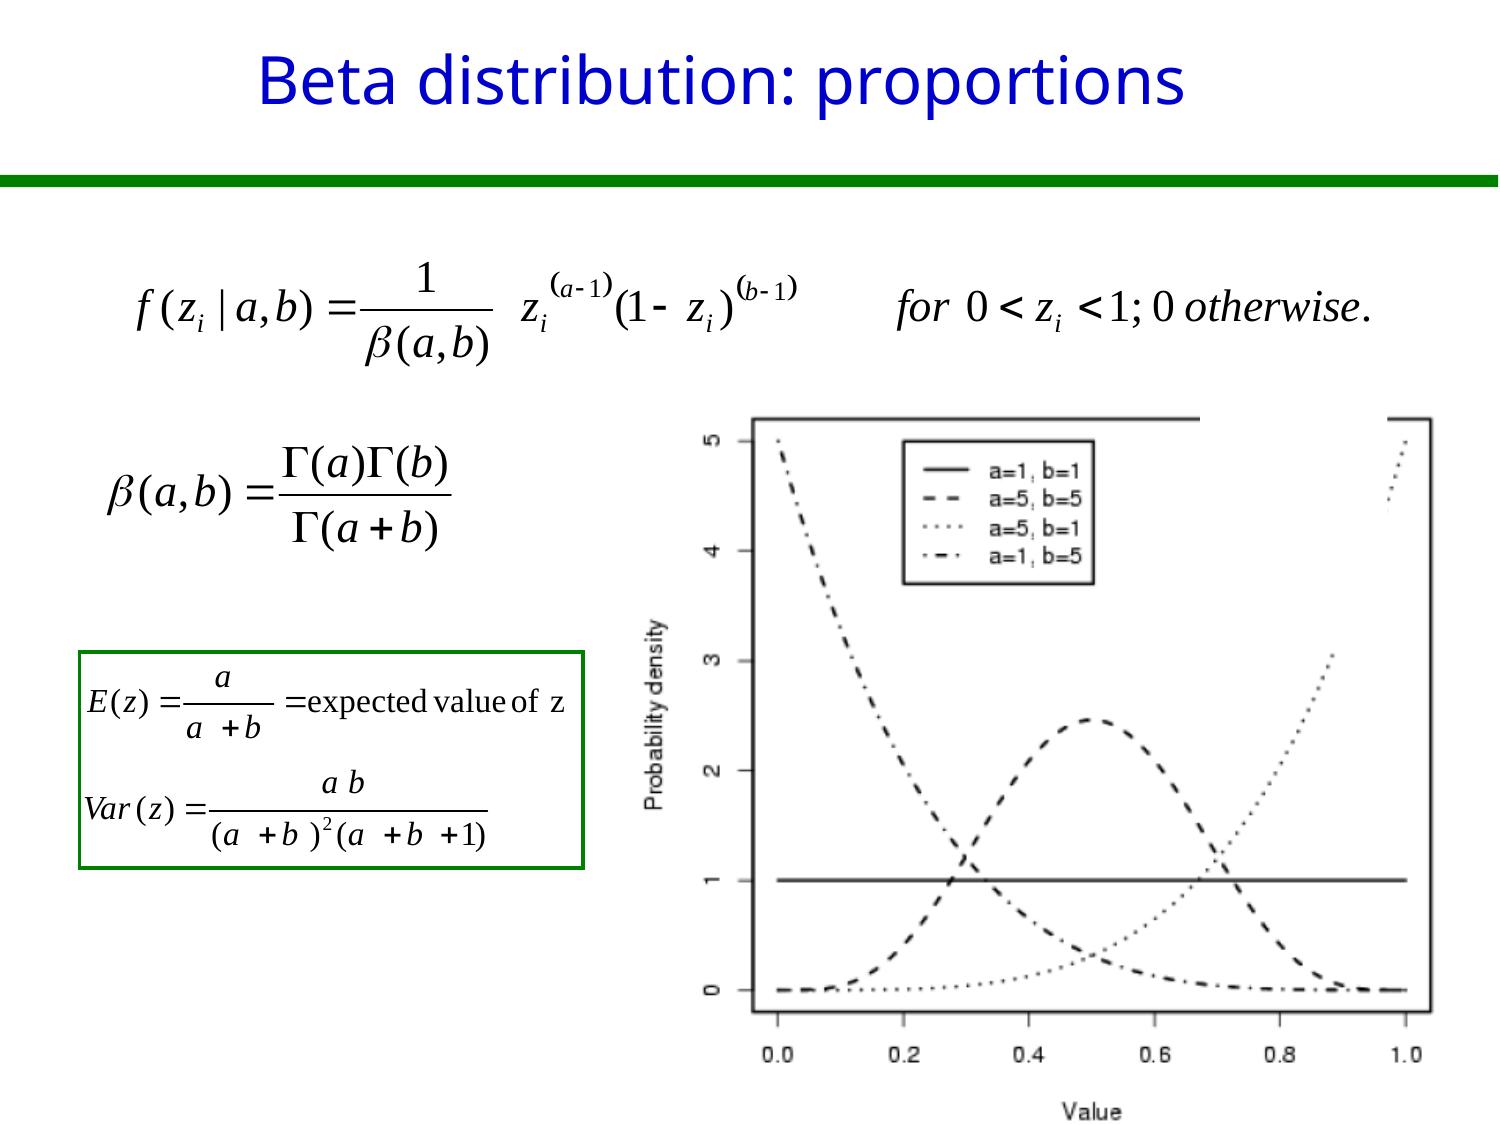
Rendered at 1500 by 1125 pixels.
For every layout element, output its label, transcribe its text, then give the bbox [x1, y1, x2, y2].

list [120, 237, 1380, 375]
title Beta distribution: proportions [149, 6, 1295, 126]
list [80, 653, 582, 867]
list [98, 422, 477, 561]
picture [587, 374, 1500, 1125]
